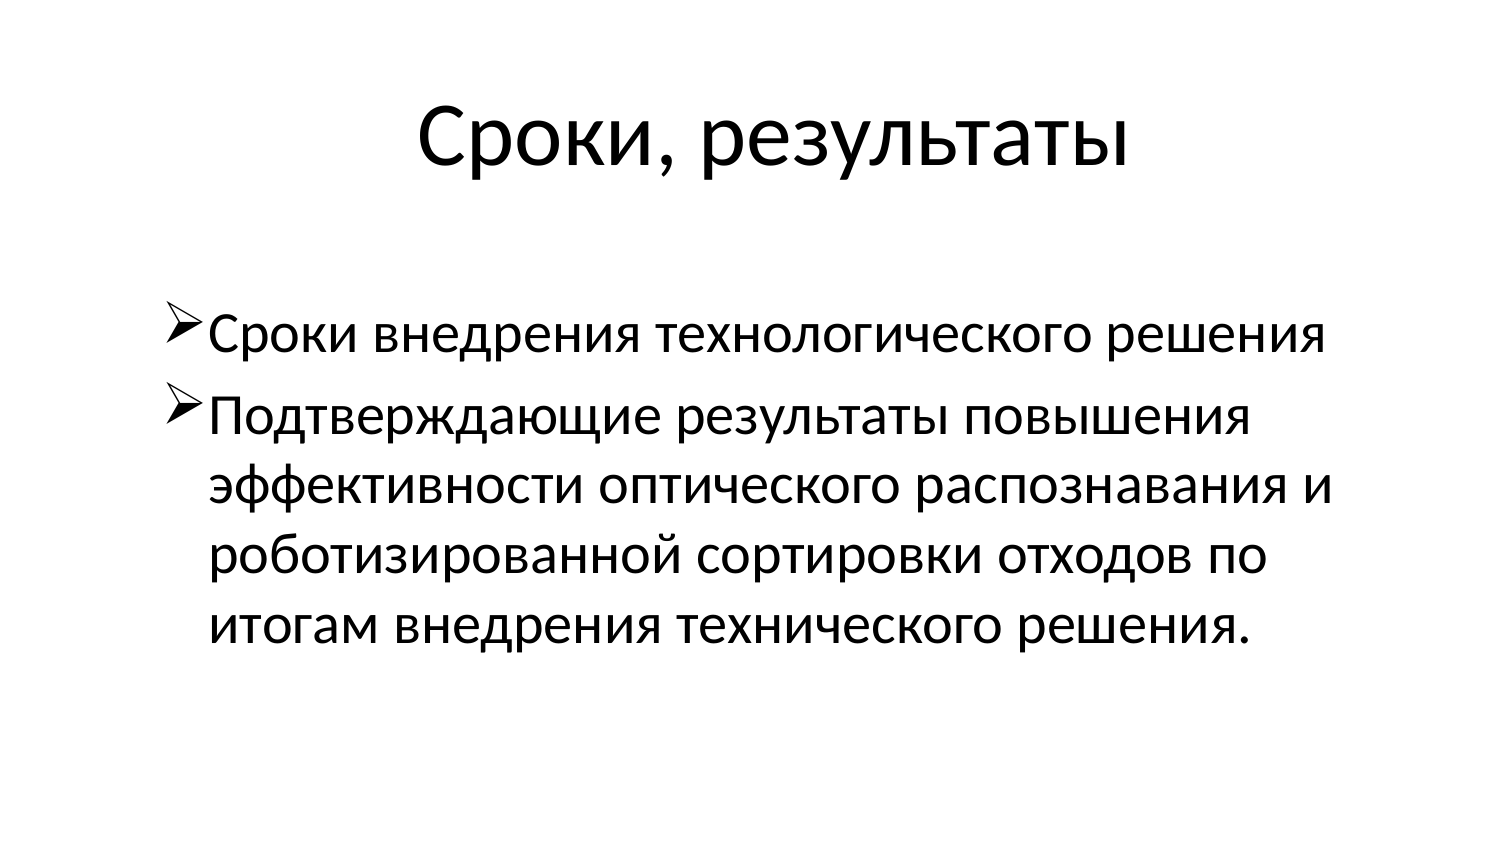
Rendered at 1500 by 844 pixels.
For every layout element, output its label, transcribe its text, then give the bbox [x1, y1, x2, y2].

text_box Сроки, результаты [99, 58, 1450, 200]
list Сроки внедрения технологического решения Подтверждающие результаты повышения эффективности оптического распознавания и роботизированной сортировки отходов по итогам внедрения технического решения. [71, 286, 1422, 844]
